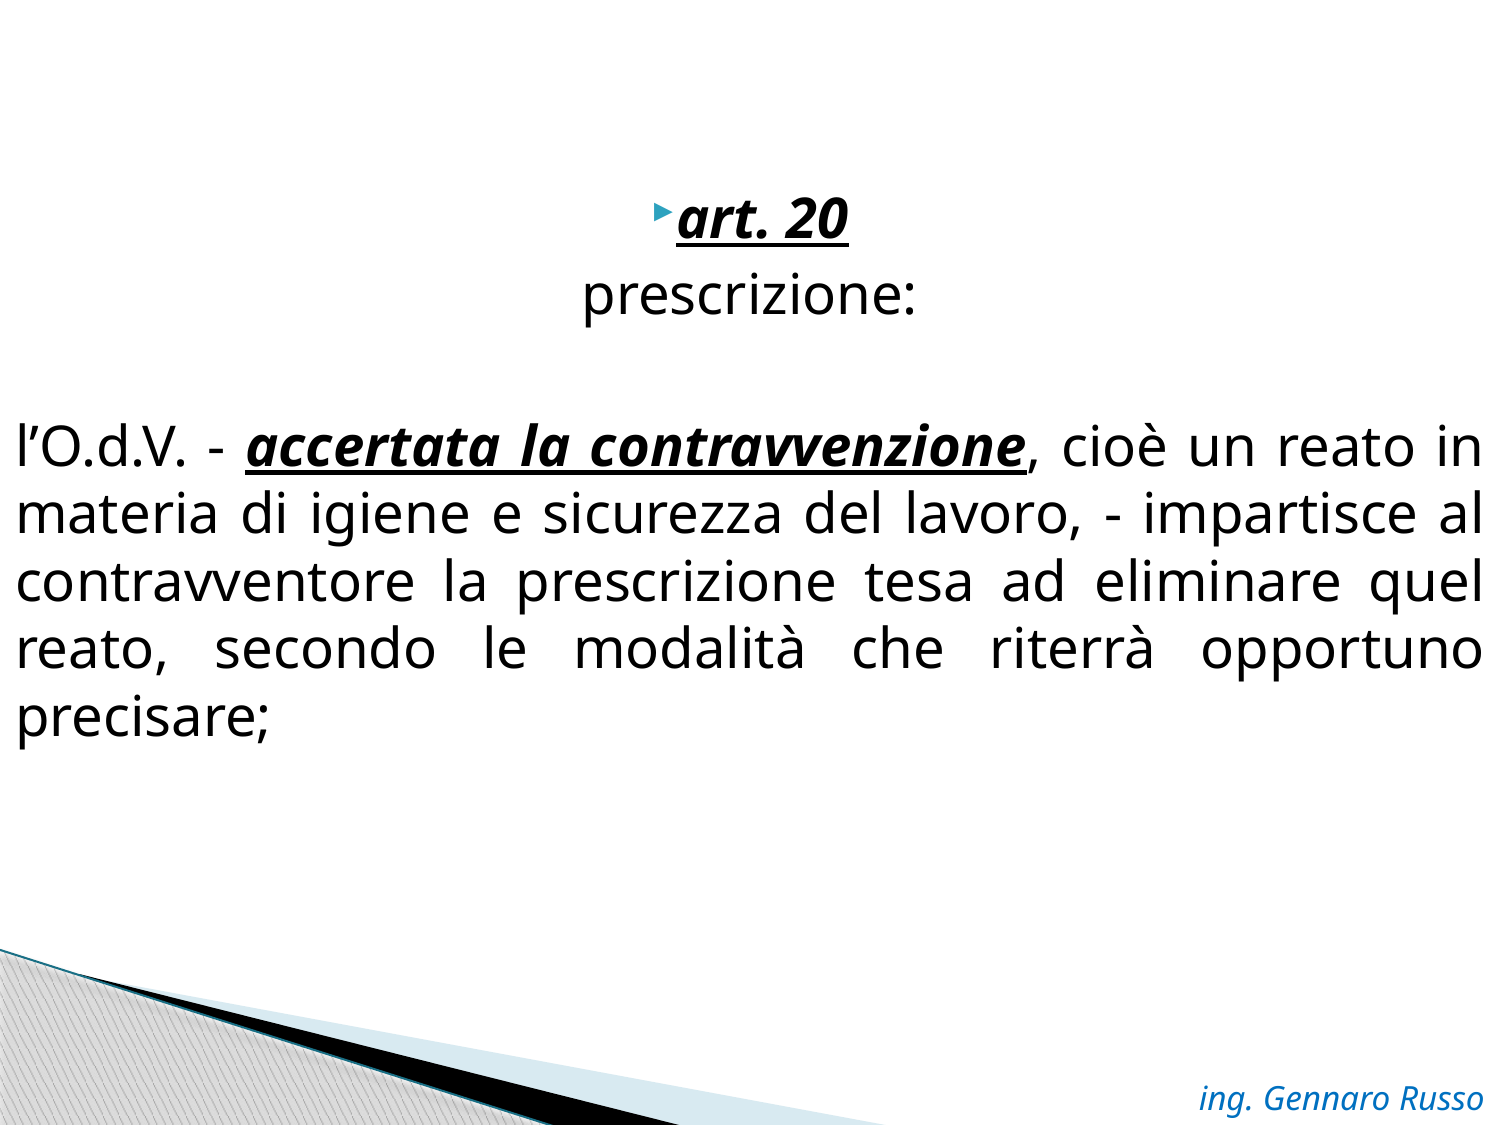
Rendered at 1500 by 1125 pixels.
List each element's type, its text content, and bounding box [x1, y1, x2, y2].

footer ing. Gennaro Russo [1025, 1065, 1500, 1125]
list art. 20 prescrizione: l’O.d.V. - accertata la contravvenzione, cioè un reato in materia di igiene e sicurezza del lavoro, - impartisce al contravventore la prescrizione tesa ad eliminare quel reato, secondo le modalità che riterrà opportuno precisare; [0, 174, 1500, 1044]
